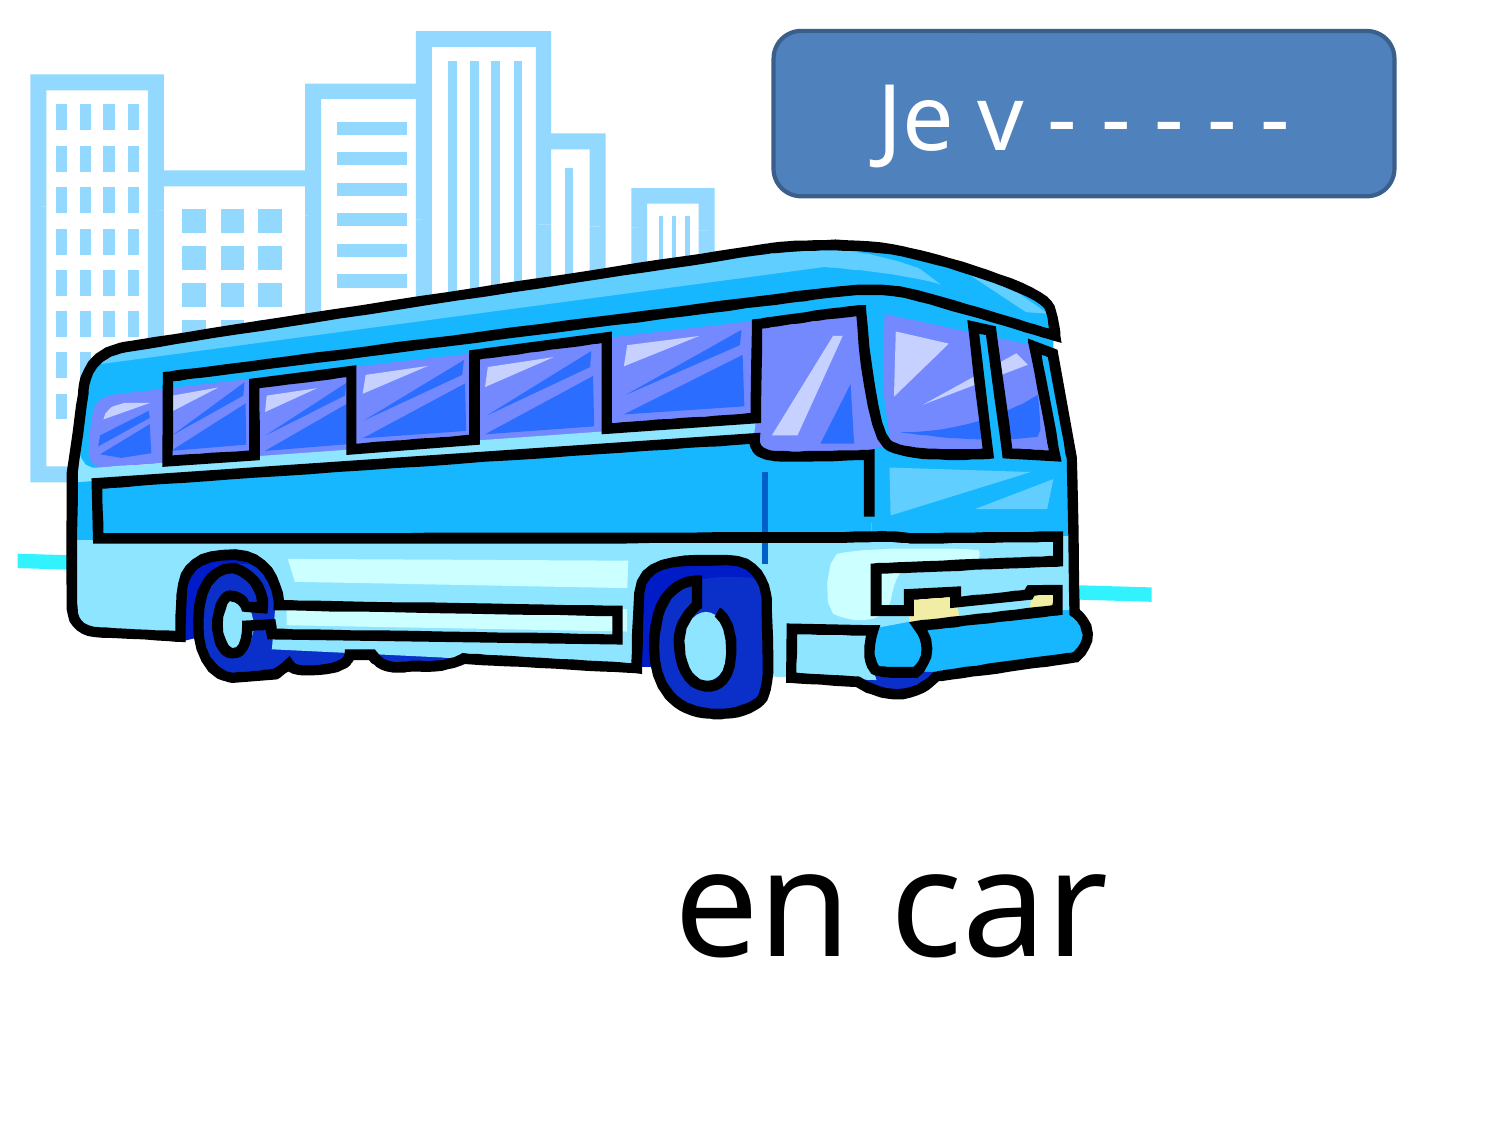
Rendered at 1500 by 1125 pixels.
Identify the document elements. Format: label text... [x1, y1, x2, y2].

picture [17, 30, 1152, 720]
text_box Je v - - - - - [797, 28, 1397, 199]
text_box en car [659, 798, 1124, 994]
